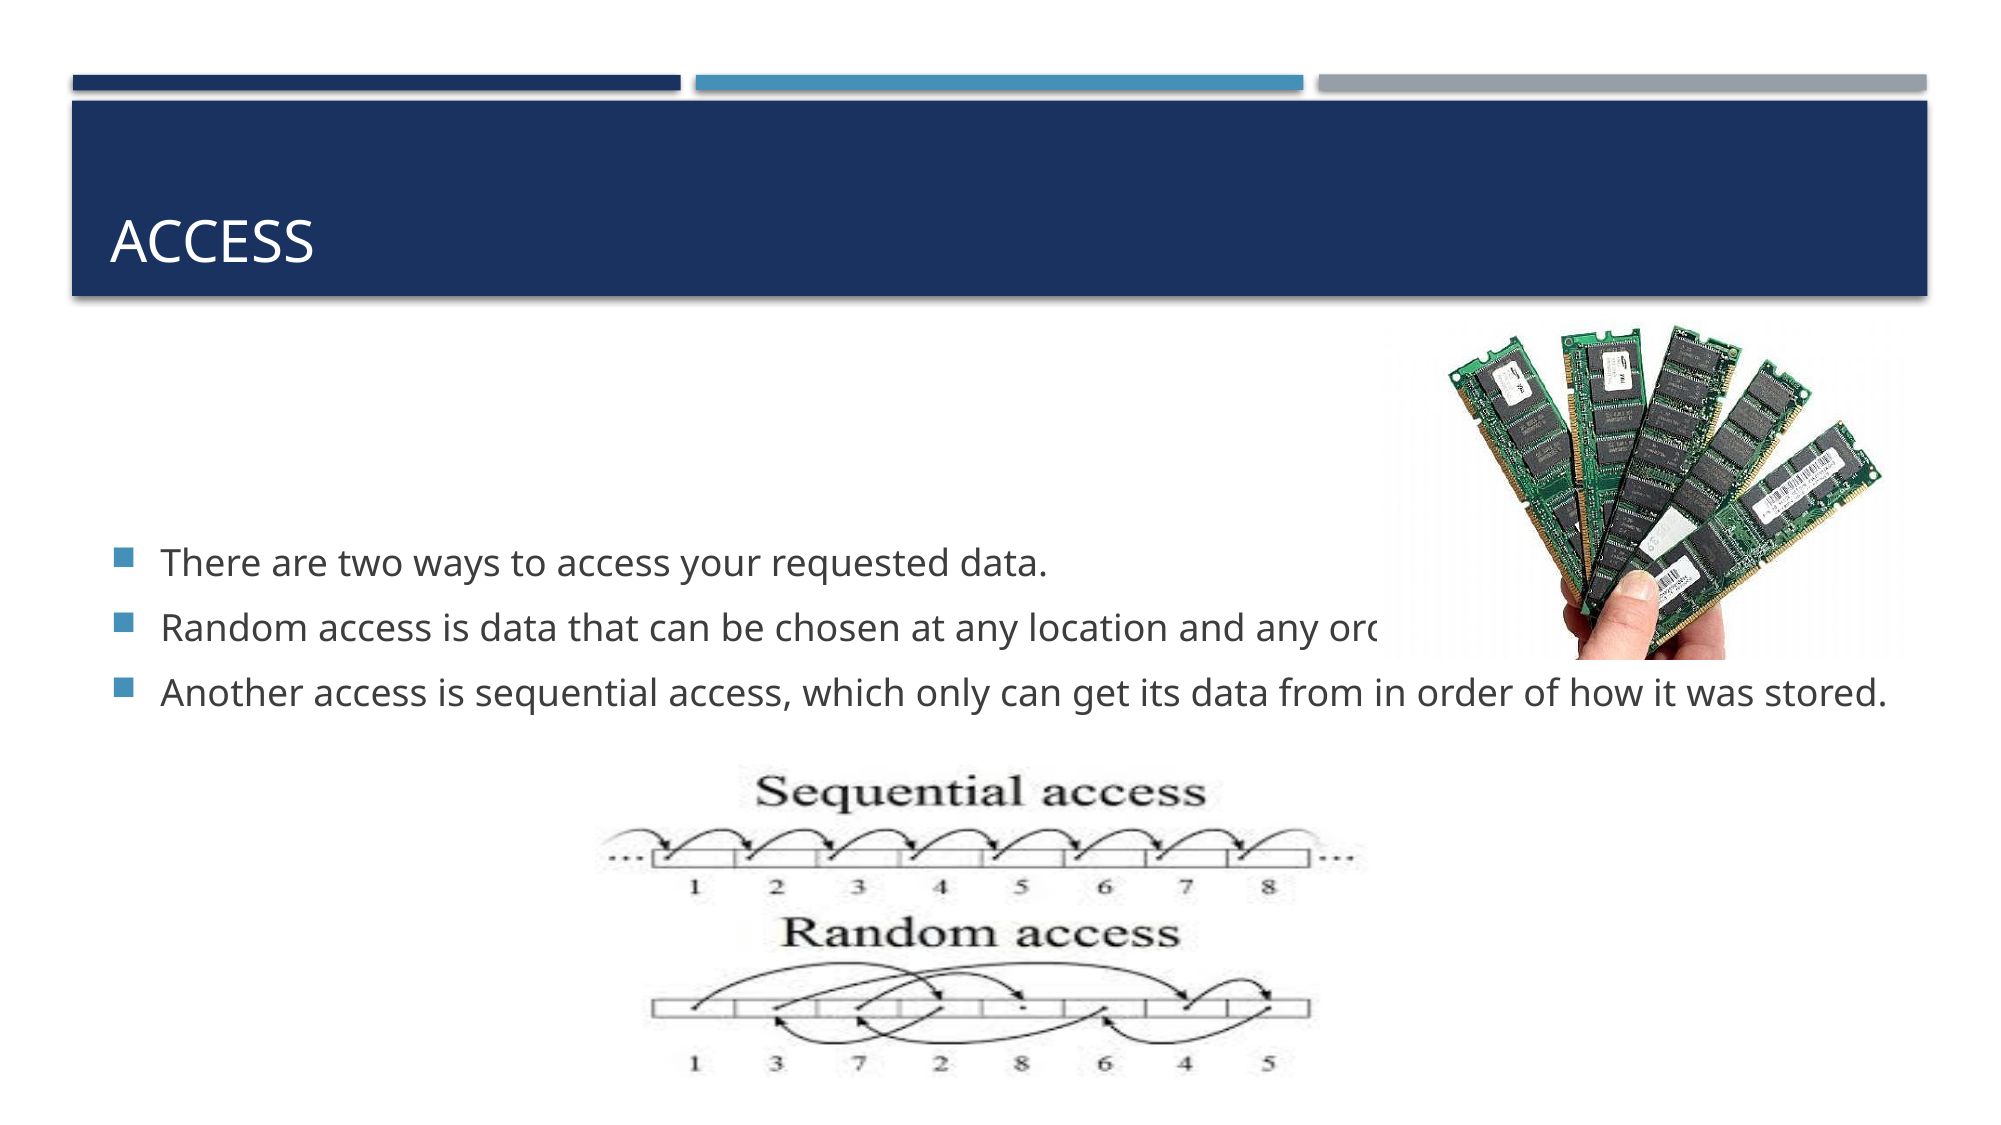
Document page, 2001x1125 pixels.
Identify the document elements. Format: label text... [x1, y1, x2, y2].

picture [594, 733, 1378, 1113]
list There are two ways to access your requested data. Random access is data that can be chosen at any location and any order Another access is sequential access, which only can get its data from in order of how it was stored. [95, 357, 1905, 962]
picture [1376, 307, 1906, 660]
title ACCESS [95, 115, 1905, 282]
